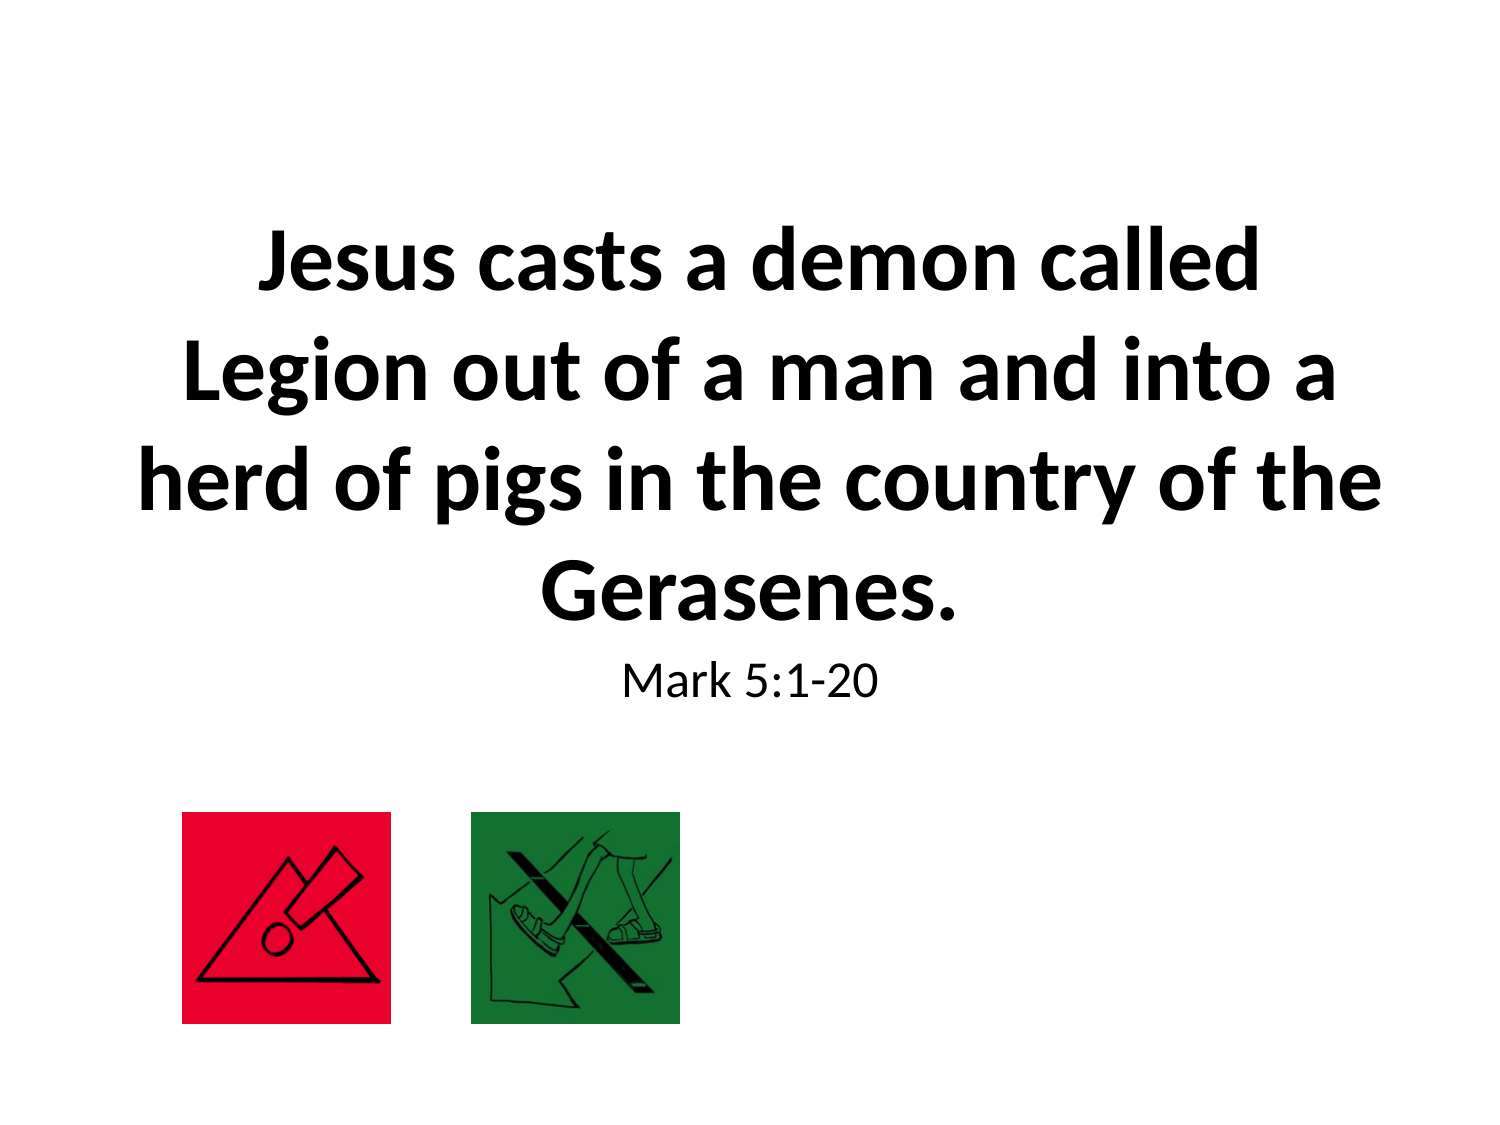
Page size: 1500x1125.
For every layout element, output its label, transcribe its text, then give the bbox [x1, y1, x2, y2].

subtitle Mark 5:1-20 [225, 637, 1275, 779]
picture [470, 812, 680, 1024]
title Jesus casts a demon called Legion out of a man and into a herd of pigs in the country of the Gerasenes. [112, 199, 1410, 638]
picture [182, 812, 392, 1024]
